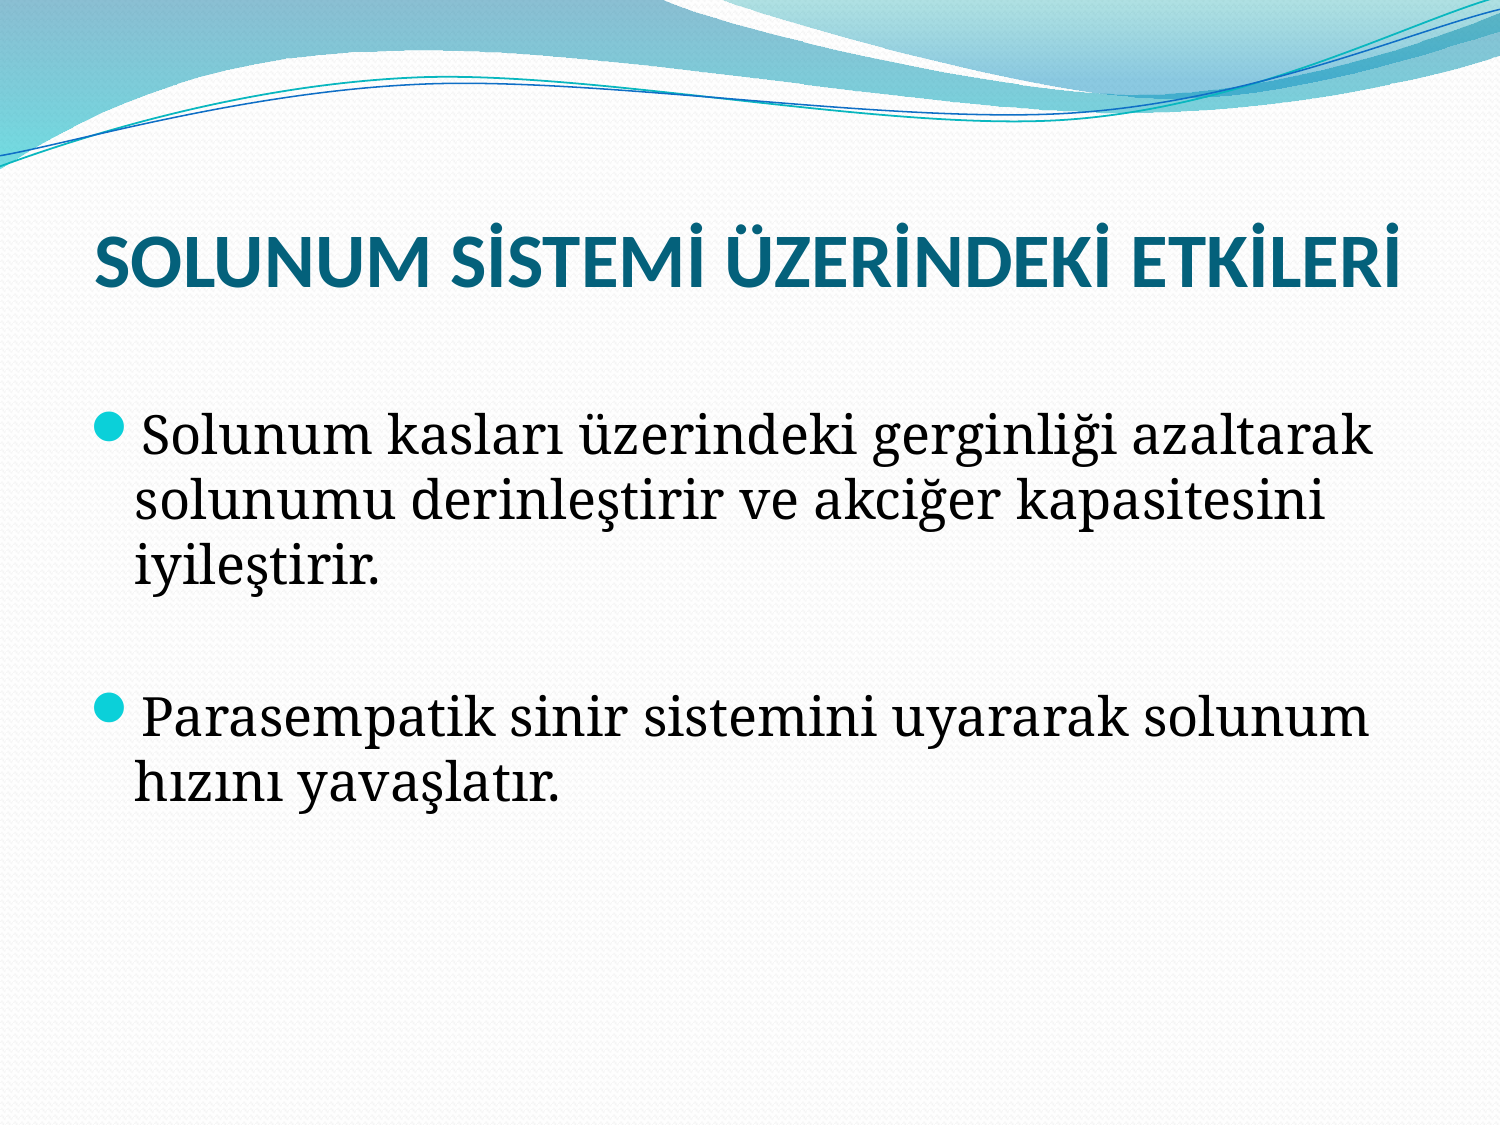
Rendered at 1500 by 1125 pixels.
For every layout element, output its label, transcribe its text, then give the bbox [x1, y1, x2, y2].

list Solunum kasları üzerindeki gerginliği azaltarak solunumu derinleştirir ve akciğer kapasitesini iyileştirir. Parasempatik sinir sistemini uyararak solunum hızını yavaşlatır. [75, 317, 1425, 1038]
title SOLUNUM SİSTEMİ ÜZERİNDEKİ ETKİLERİ [75, 115, 1425, 303]
